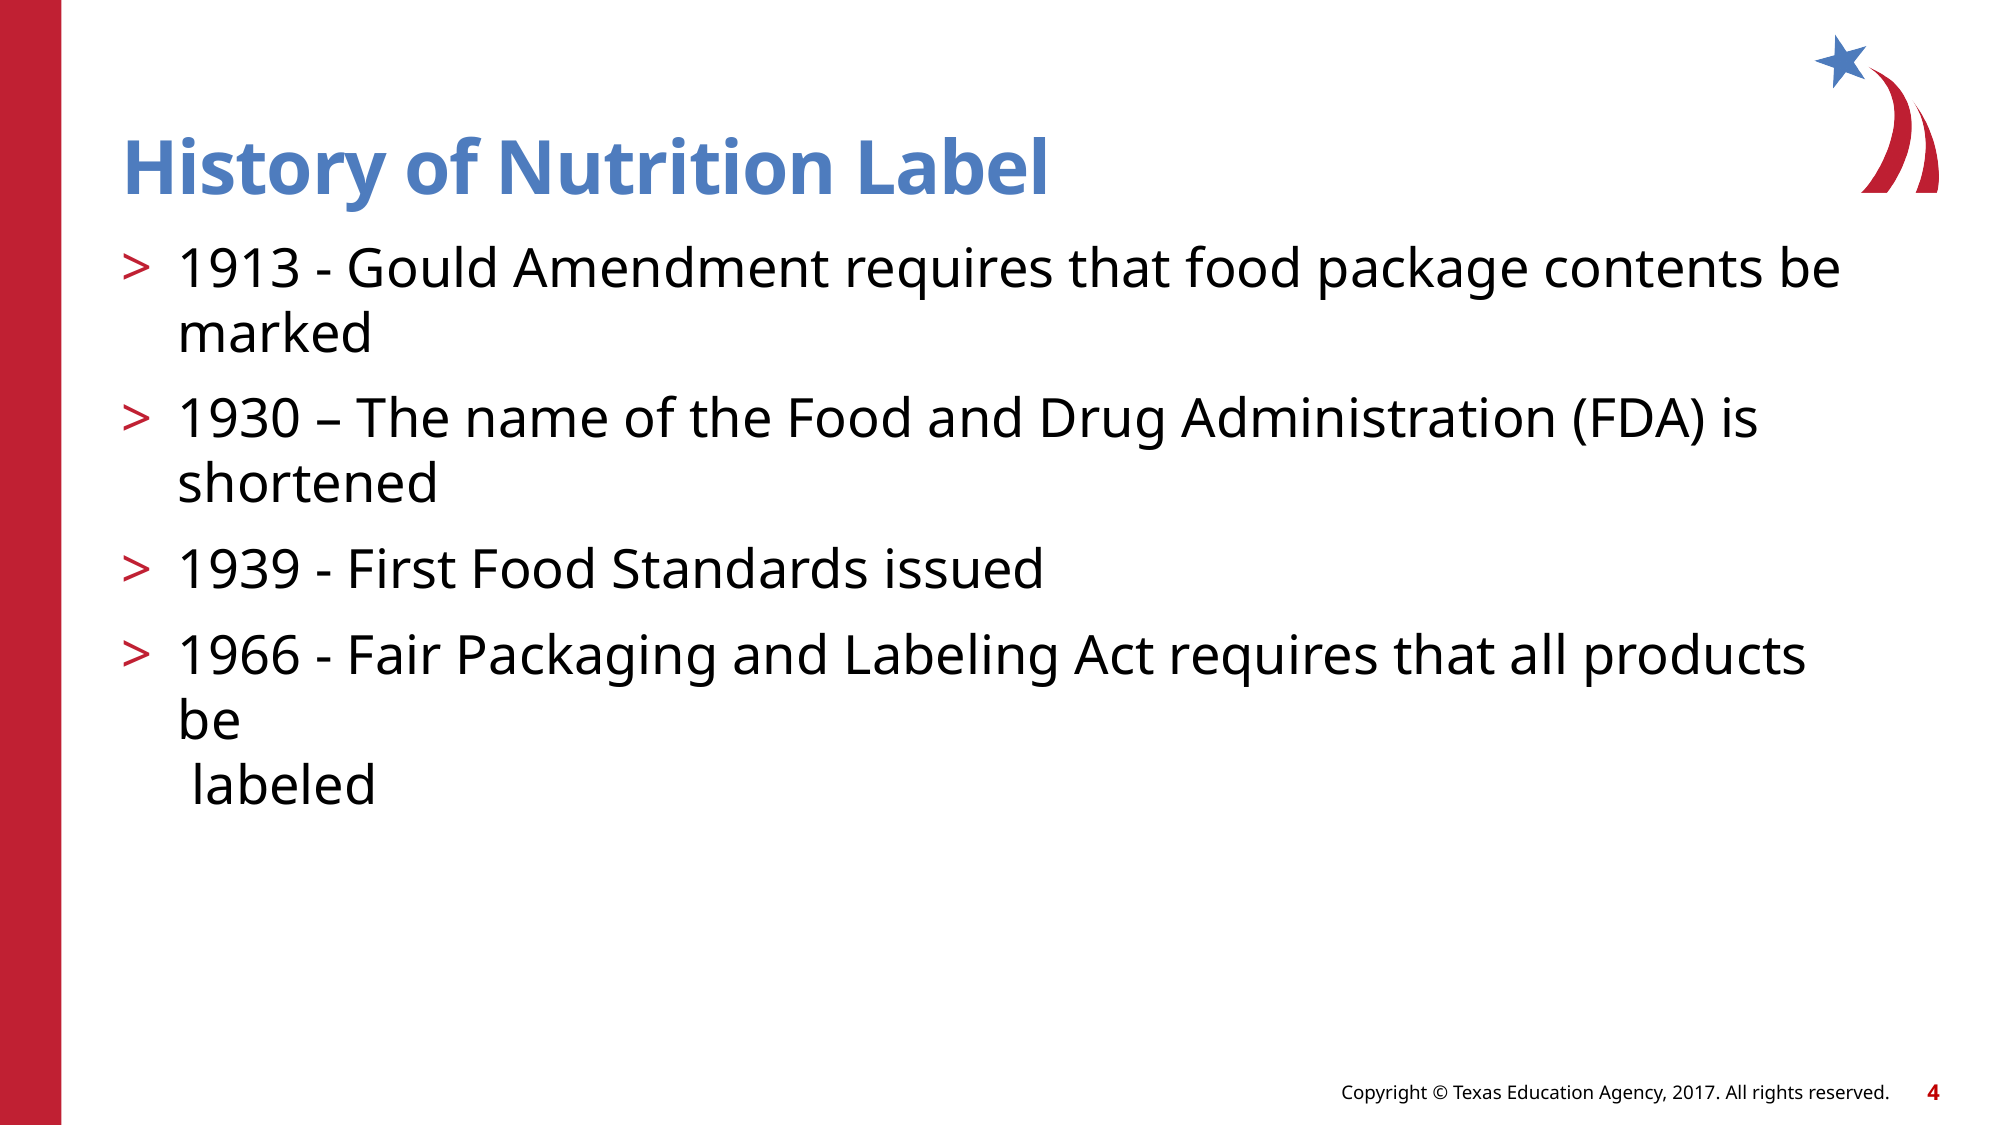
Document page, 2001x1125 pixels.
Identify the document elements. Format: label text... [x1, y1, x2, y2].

picture [1814, 34, 1939, 193]
title History of Nutrition Label [121, 66, 1772, 211]
list 1913 - Gould Amendment requires that food package contents be marked 1930 – The name of the Food and Drug Administration (FDA) is shortened 1939 - First Food Standards issued 1966 - Fair Packaging and Labeling Act requires that all products be labeled [121, 233, 1884, 1010]
